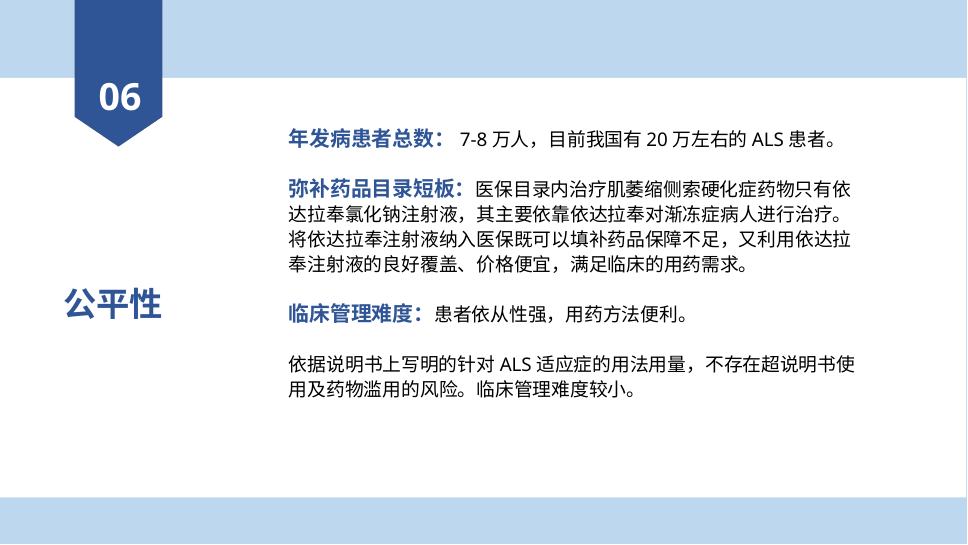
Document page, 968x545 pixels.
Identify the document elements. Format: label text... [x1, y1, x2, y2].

text_box 06 [83, 65, 162, 126]
text_box [0, 77, 967, 498]
text_box 公平性 [48, 275, 197, 331]
text_box 年发病患者总数：7-8万人，目前我国有20万左右的ALS患者。 弥补药品目录短板：医保目录内治疗肌萎缩侧索硬化症药物只有依达拉奉氯化钠注射液，其主要依靠依达拉奉对渐冻症病人进行治疗。将依达拉奉注射液纳入医保既可以填补药品保障不足，又利用依达拉奉注射液的良好覆盖、价格便宜，满足临床的用药需求。 临床管理难度：患者依从性强，用药方法便利。 依据说明书上写明的针对ALS适应症的用法用量，不存在超说明书使用及药物滥用的风险。临床管理难度较小。 [274, 117, 881, 458]
text_box [88, 126, 149, 147]
text_box [74, 0, 163, 123]
